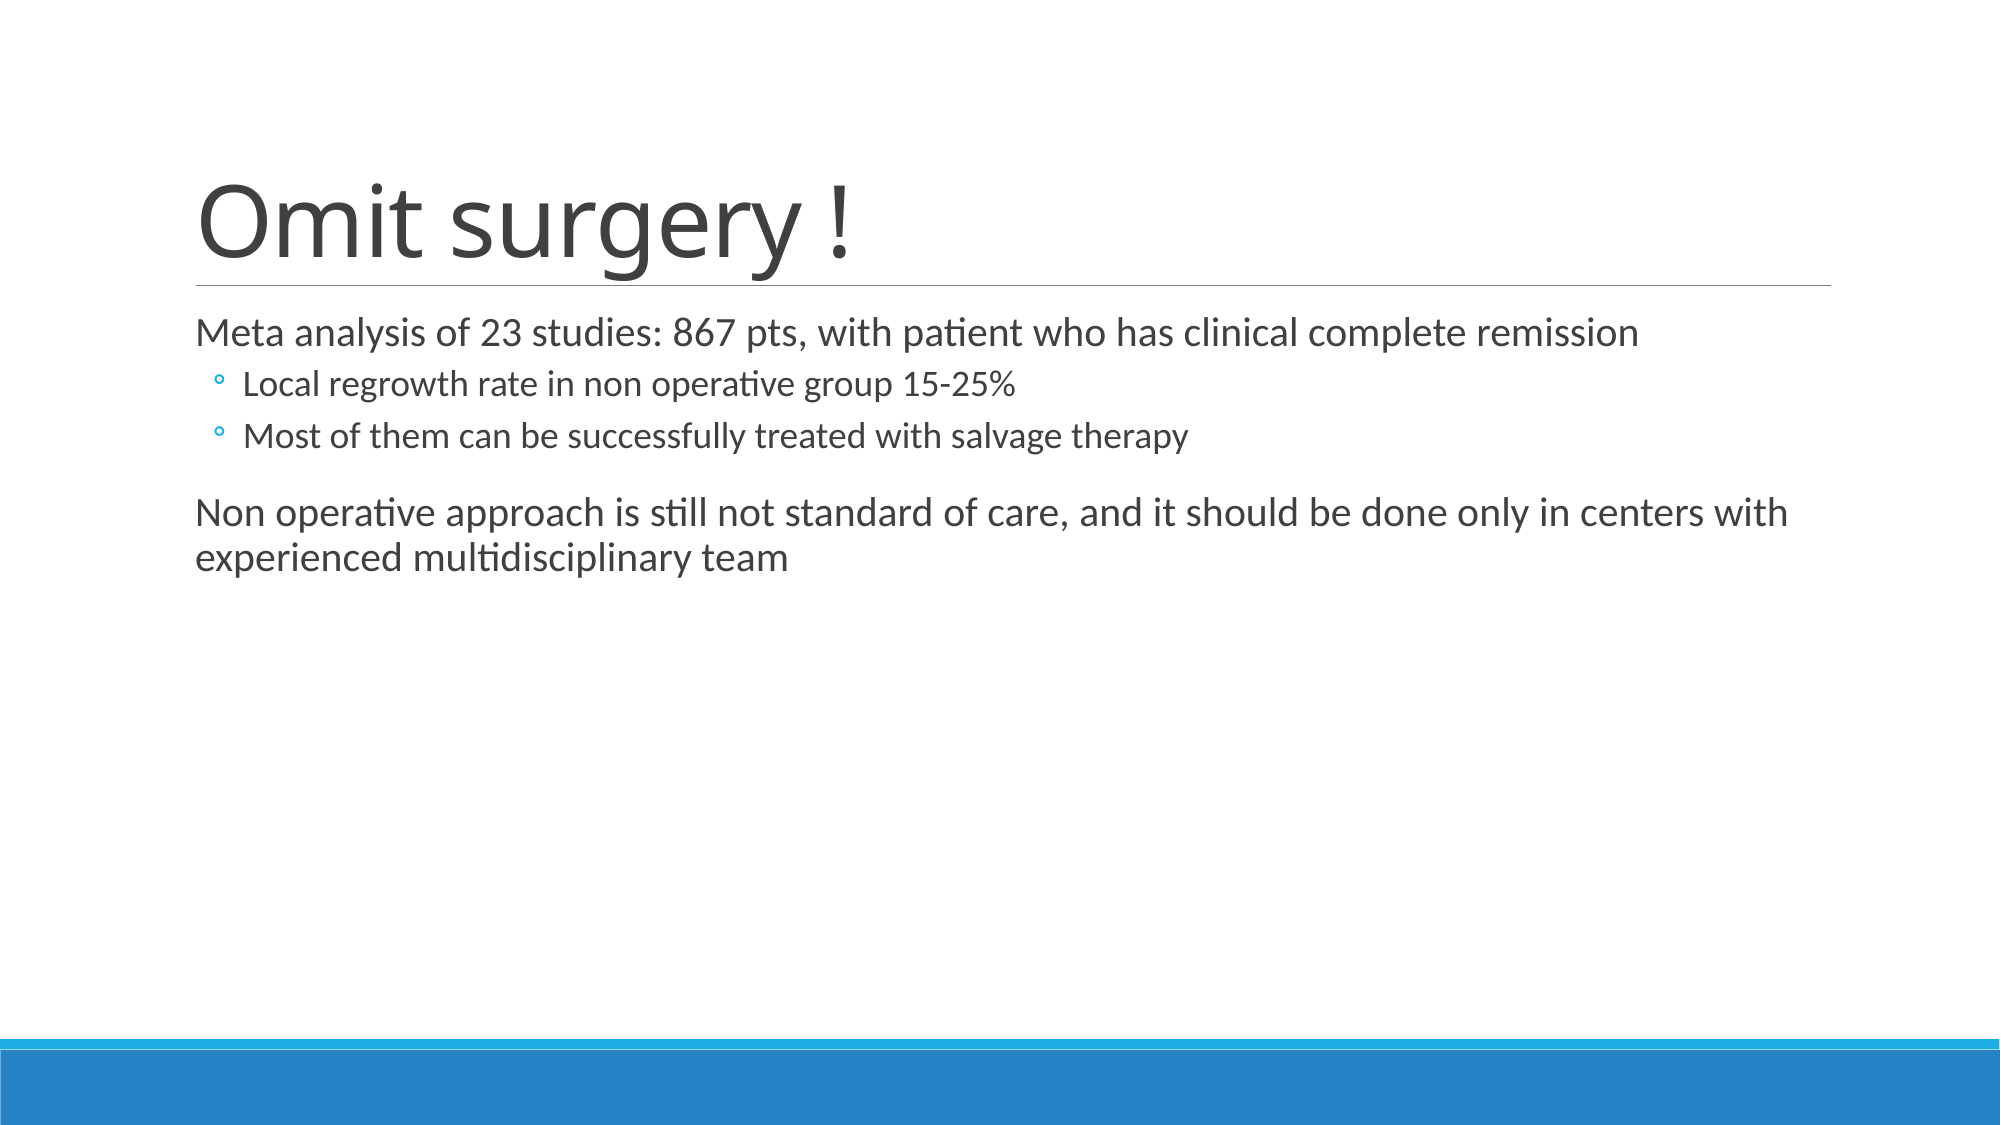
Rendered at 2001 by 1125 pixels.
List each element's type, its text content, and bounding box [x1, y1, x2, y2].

list Meta analysis of 23 studies: 867 pts, with patient who has clinical complete remission Local regrowth rate in non operative group 15-25% Most of them can be successfully treated with salvage therapy Non operative approach is still not standard of care, and it should be done only in centers with experienced multidisciplinary team [180, 302, 1830, 963]
title Omit surgery ! [180, 47, 1830, 285]
